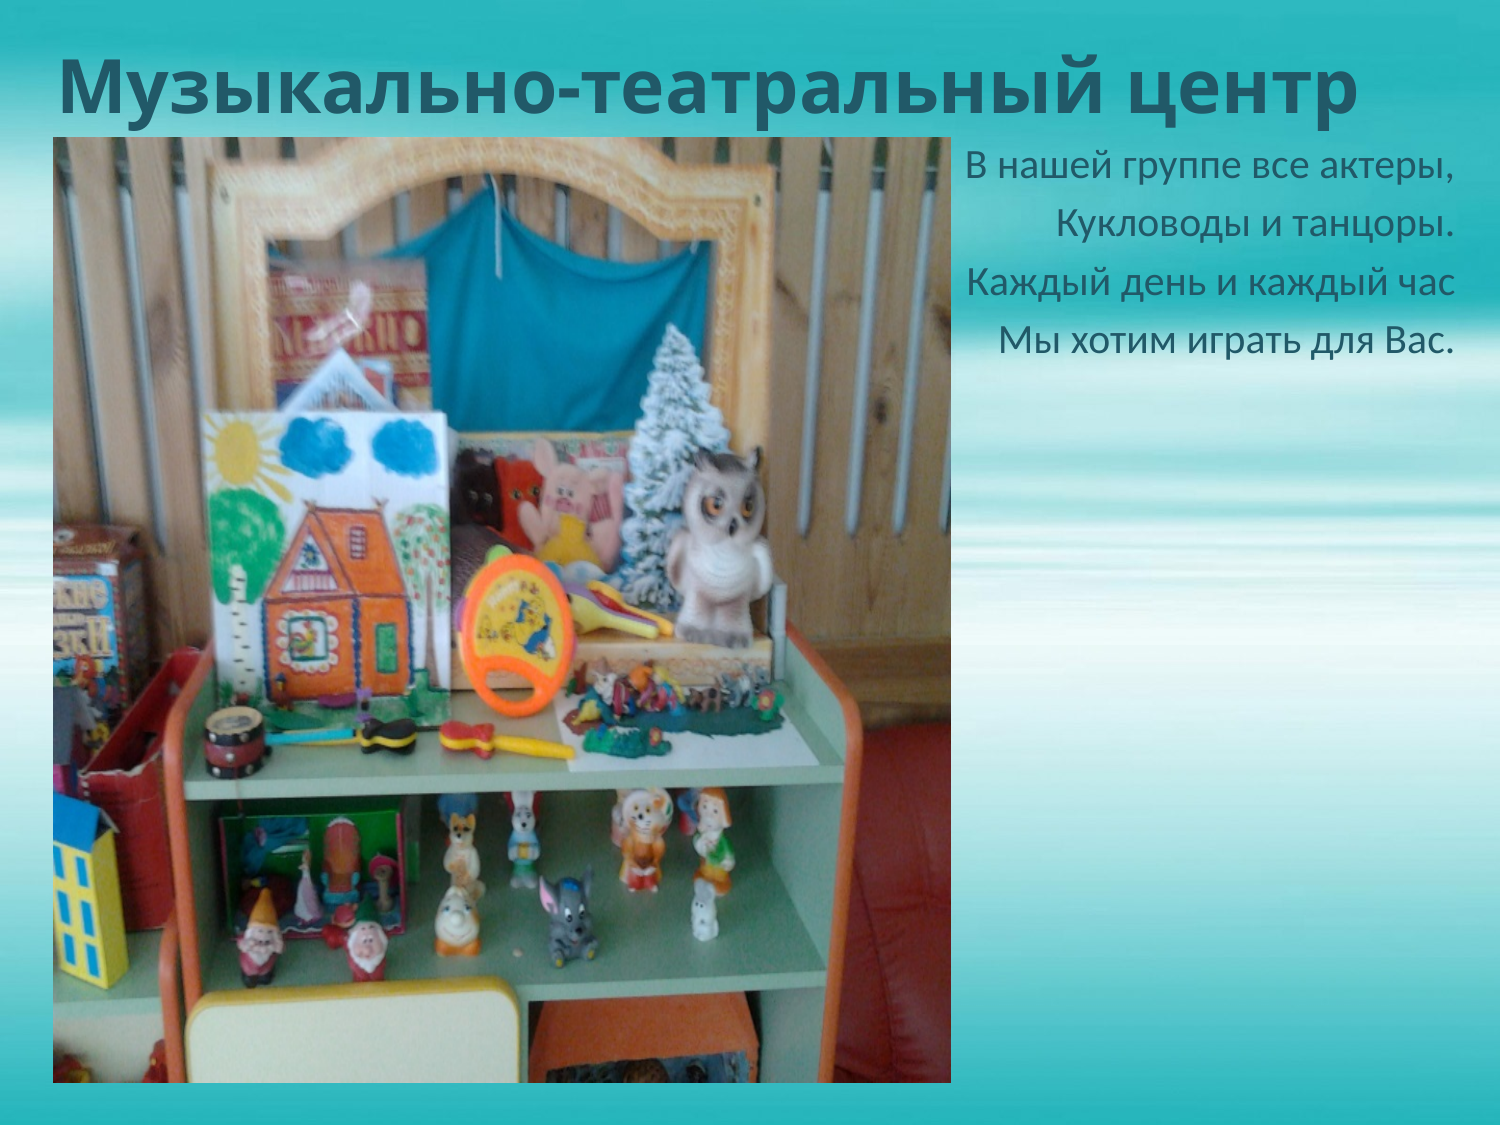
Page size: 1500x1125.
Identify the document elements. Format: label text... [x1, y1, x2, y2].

picture [0, 0, 1500, 1125]
list Музыкально-театральный центр В нашей группе все актеры, Кукловоды и танцоры. Каждый день и каждый час Мы хотим играть для Вас. [41, 30, 1471, 1083]
